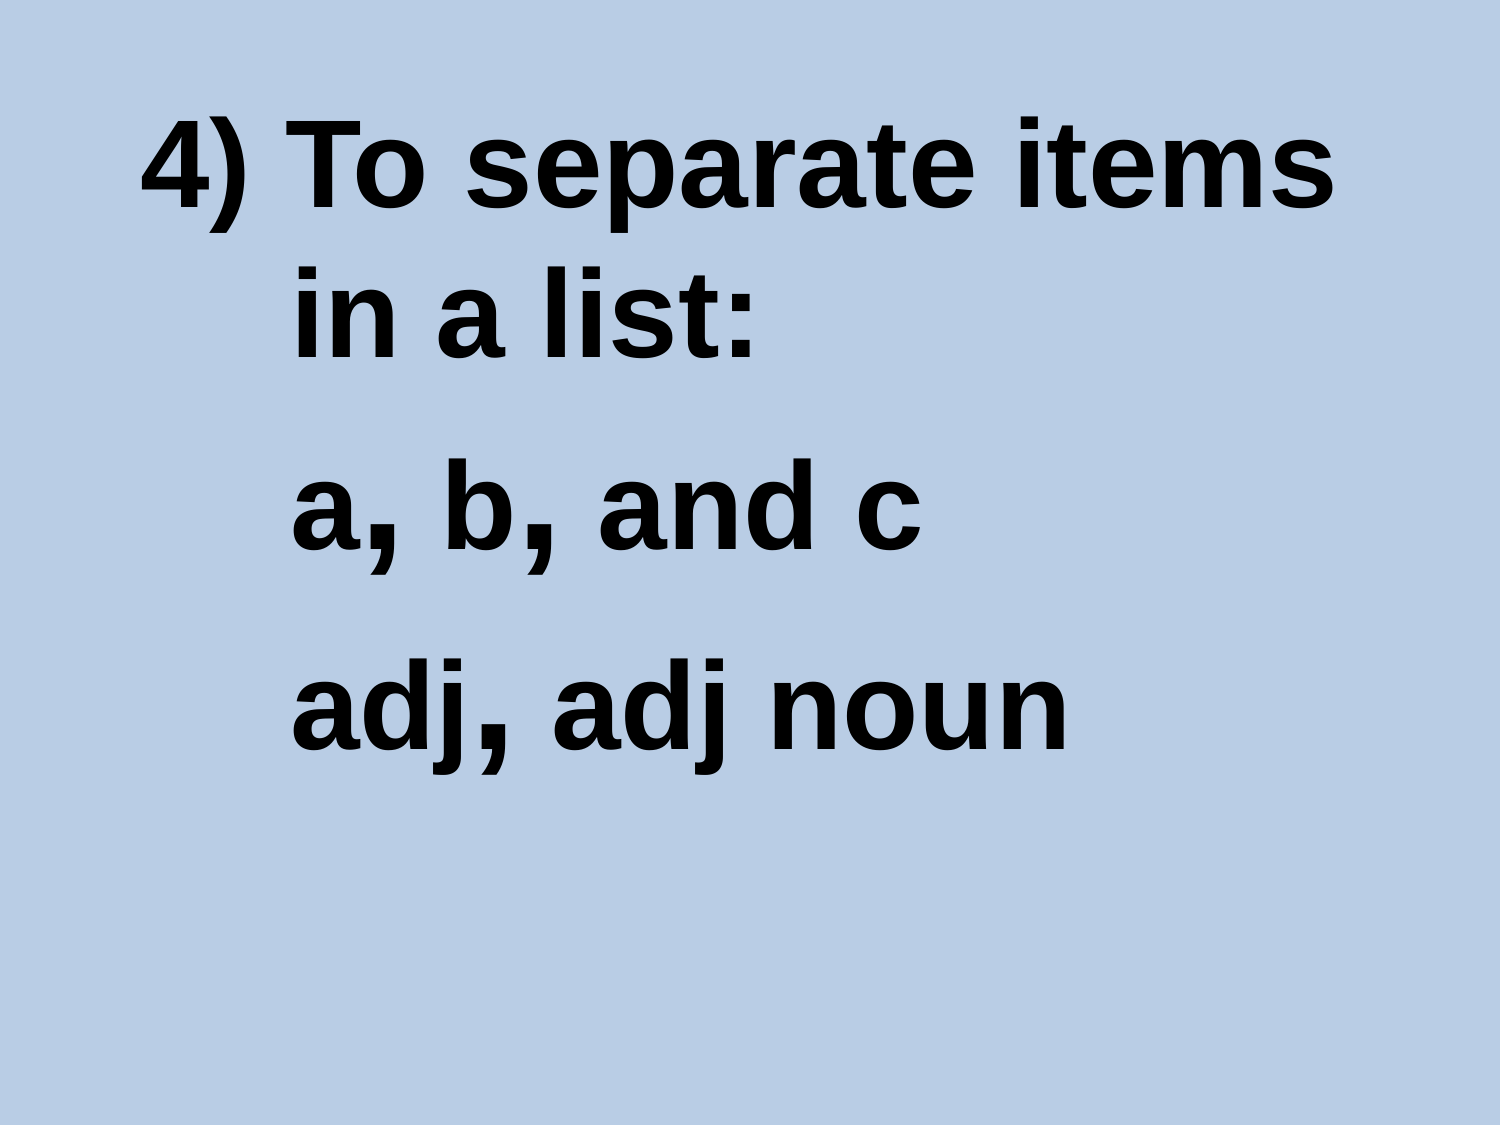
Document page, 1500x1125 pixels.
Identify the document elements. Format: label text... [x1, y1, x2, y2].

list 4) To separate items in a list: a, b, and c adj, adj noun [125, 75, 1425, 1005]
